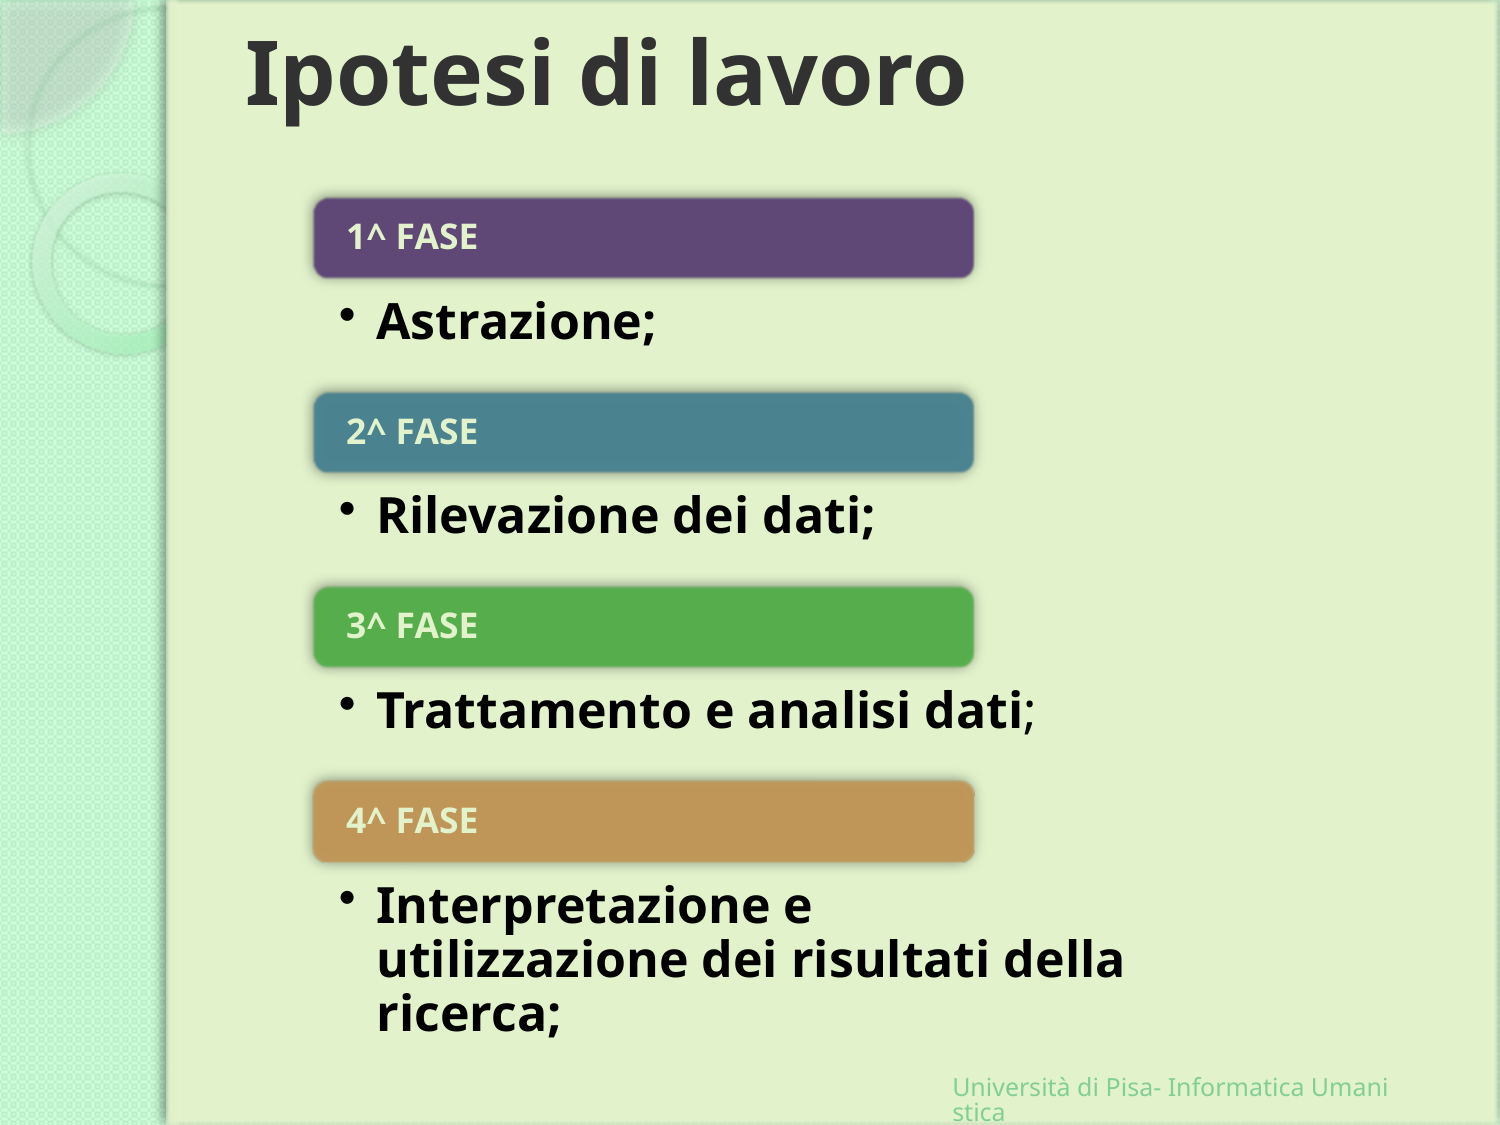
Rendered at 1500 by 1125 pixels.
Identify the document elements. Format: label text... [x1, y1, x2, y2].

title Ipotesi di lavoro [230, 0, 1461, 140]
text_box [268, 199, 1209, 1010]
footer Università di Pisa- Informatica Umanistica [937, 1034, 1413, 1113]
